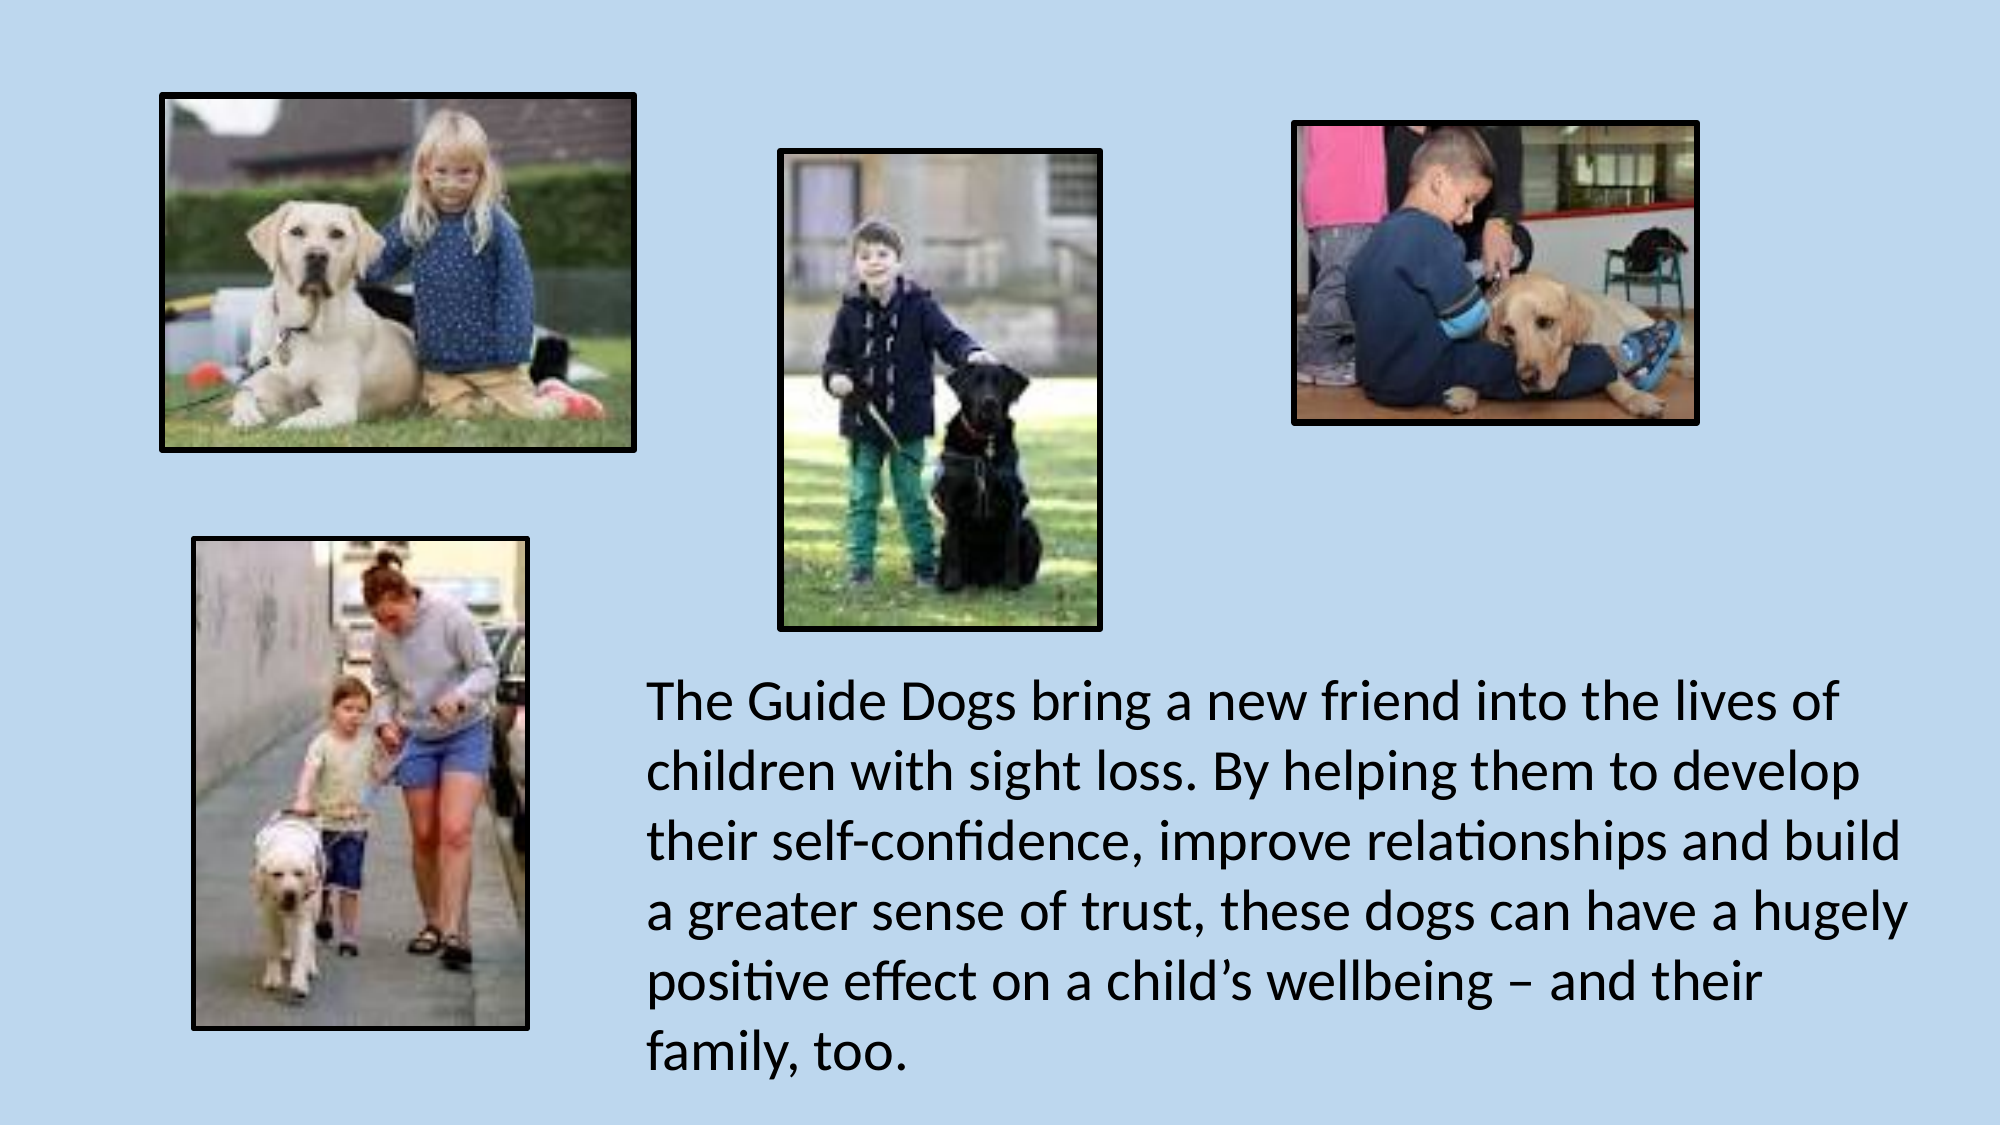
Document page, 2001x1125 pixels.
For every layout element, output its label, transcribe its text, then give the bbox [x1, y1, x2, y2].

text_box The Guide Dogs bring a new friend into the lives of children with sight loss. By helping them to develop their self-confidence, improve relationships and build a greater sense of trust, these dogs can have a hugely positive effect on a child’s wellbeing – and their family, too. [631, 655, 1934, 1090]
picture [1297, 125, 1694, 420]
picture [195, 540, 525, 1027]
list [165, 98, 632, 447]
picture [783, 153, 1097, 626]
